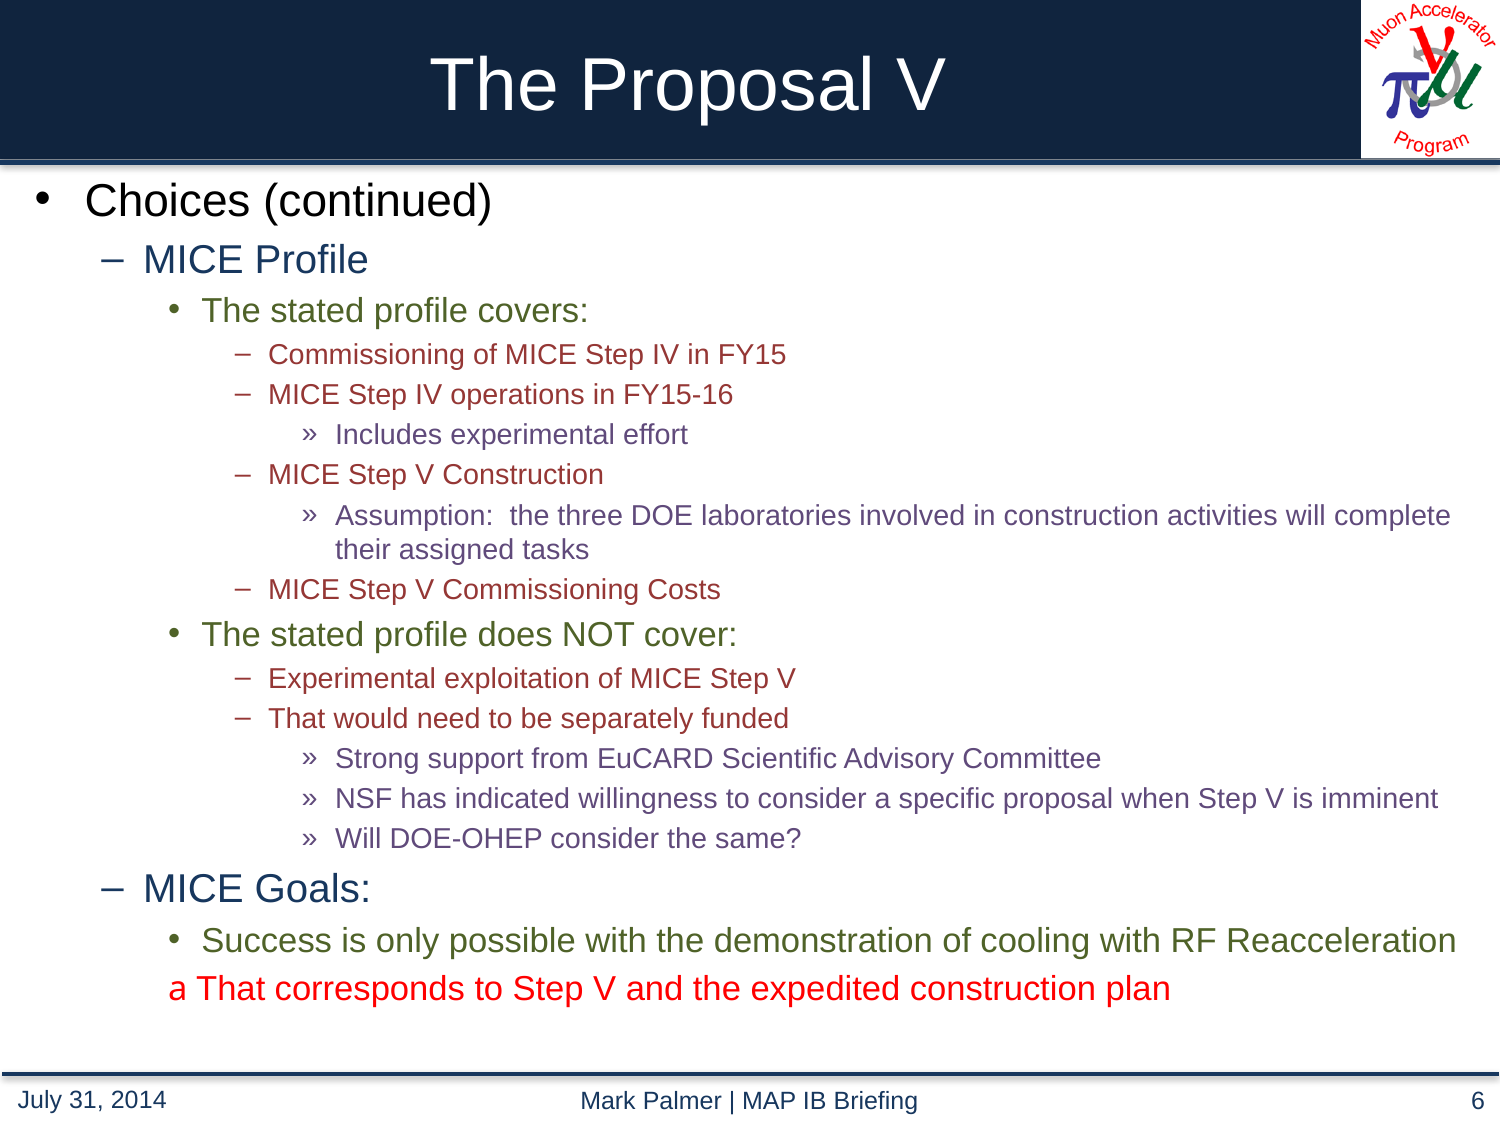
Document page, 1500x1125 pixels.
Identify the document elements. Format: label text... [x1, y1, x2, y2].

footer Mark Palmer | MAP IB Briefing [284, 1074, 1215, 1125]
slide_number 6 [1215, 1074, 1500, 1125]
list Choices (continued) MICE Profile The stated profile covers: Commissioning of MICE Step IV in FY15 MICE Step IV operations in FY15-16 Includes experimental effort MICE Step V Construction Assumption: the three DOE laboratories involved in construction activities will complete their assigned tasks MICE Step V Commissioning Costs The stated profile does NOT cover: Experimental exploitation of MICE Step V That would need to be separately funded Strong support from EuCARD Scientific Advisory Committee NSF has indicated willingness to consider a specific proposal when Step V is imminent Will DOE-OHEP consider the same? MICE Goals: Success is only possible with the demonstration of cooling with RF Reacceleration a That corresponds to Step V and the expedited construction plan [19, 162, 1483, 1075]
picture [1360, 0, 1500, 159]
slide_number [2, 1075, 284, 1123]
title The Proposal V [19, 0, 1357, 162]
